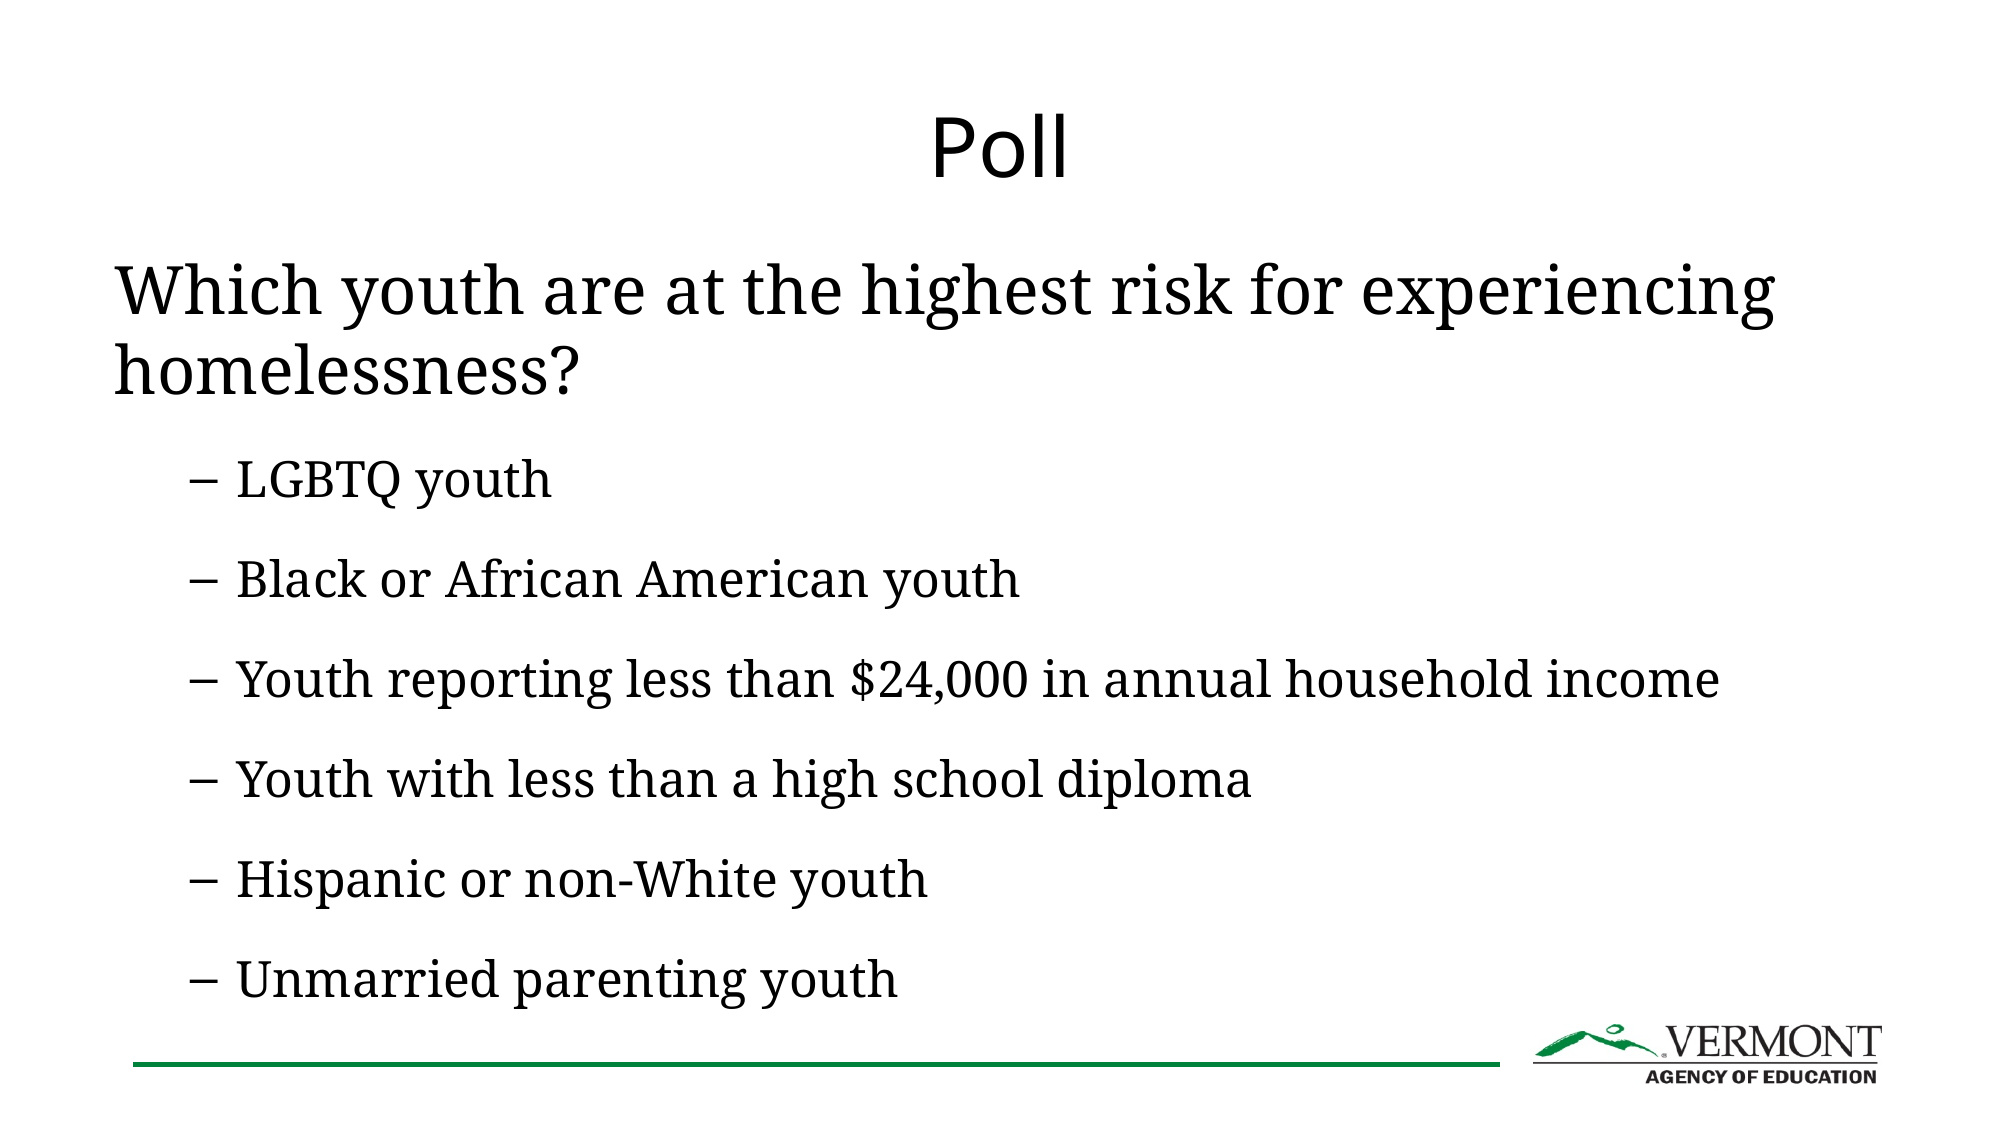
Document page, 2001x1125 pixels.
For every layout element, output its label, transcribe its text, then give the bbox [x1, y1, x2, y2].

title Poll [99, 50, 1900, 238]
picture [1533, 1024, 1882, 1101]
list Which youth are at the highest risk for experiencing homelessness? LGBTQ youth Black or African American youth Youth reporting less than $24,000 in annual household income Youth with less than a high school diploma Hispanic or non-White youth Unmarried parenting youth [99, 239, 1884, 953]
